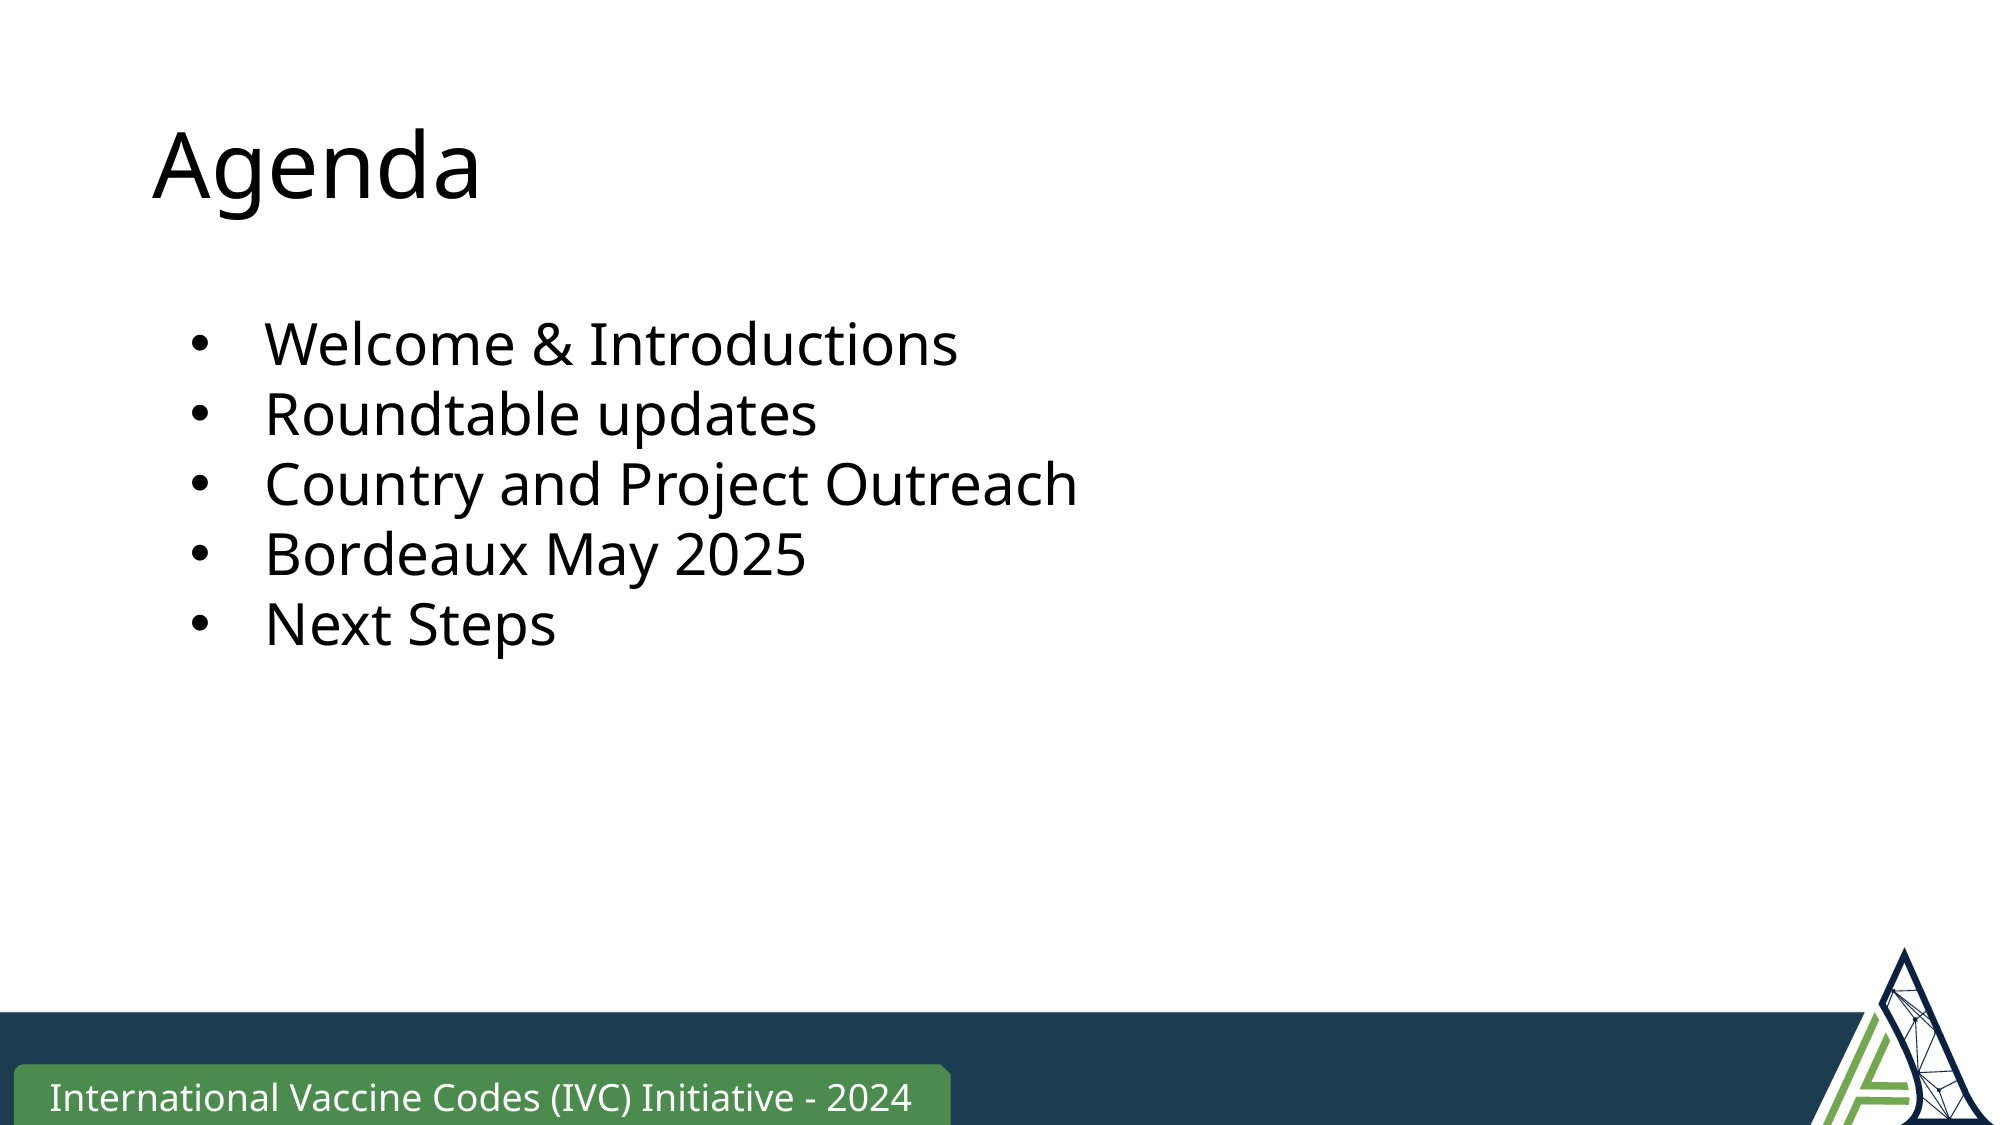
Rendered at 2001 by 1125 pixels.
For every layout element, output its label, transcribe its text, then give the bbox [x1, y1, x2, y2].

text_box International Vaccine Codes (IVC) Initiative - 2024 [12, 1063, 952, 1125]
list Welcome & Introductions Roundtable updates Country and Project Outreach Bordeaux May 2025 Next Steps [137, 299, 1863, 1014]
picture [0, 0, 2000, 1125]
title Agenda [137, 59, 1863, 278]
